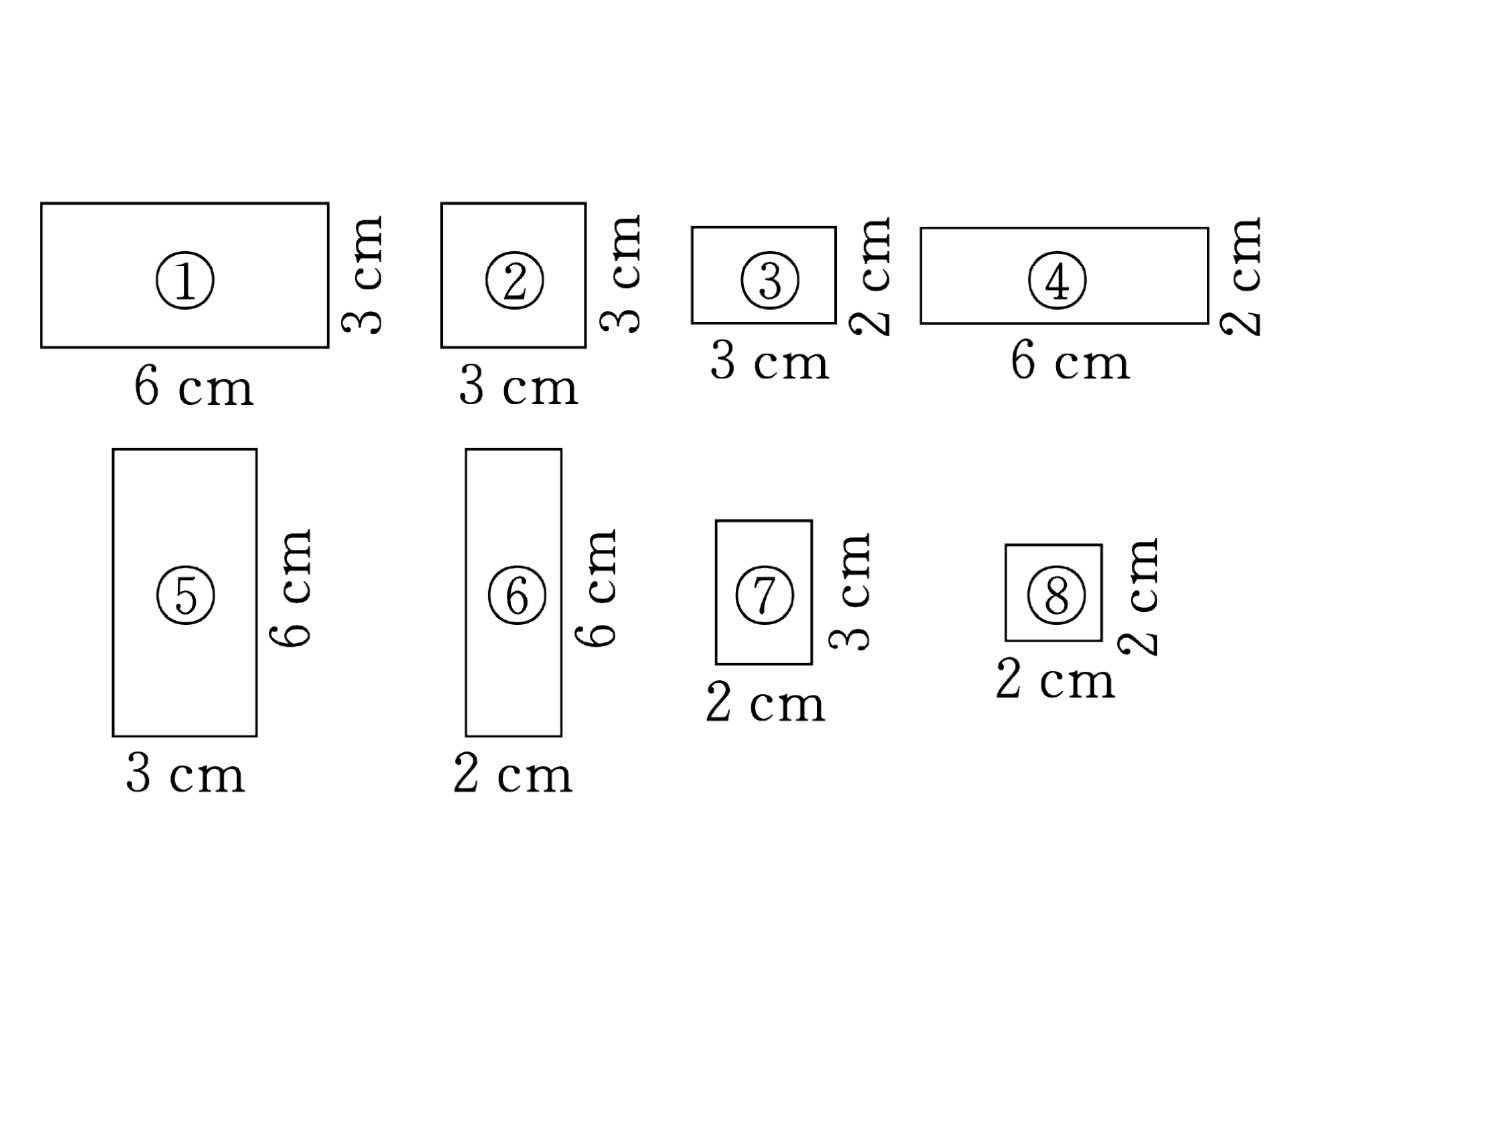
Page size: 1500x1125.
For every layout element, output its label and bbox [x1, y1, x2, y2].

picture [35, 177, 1297, 833]
